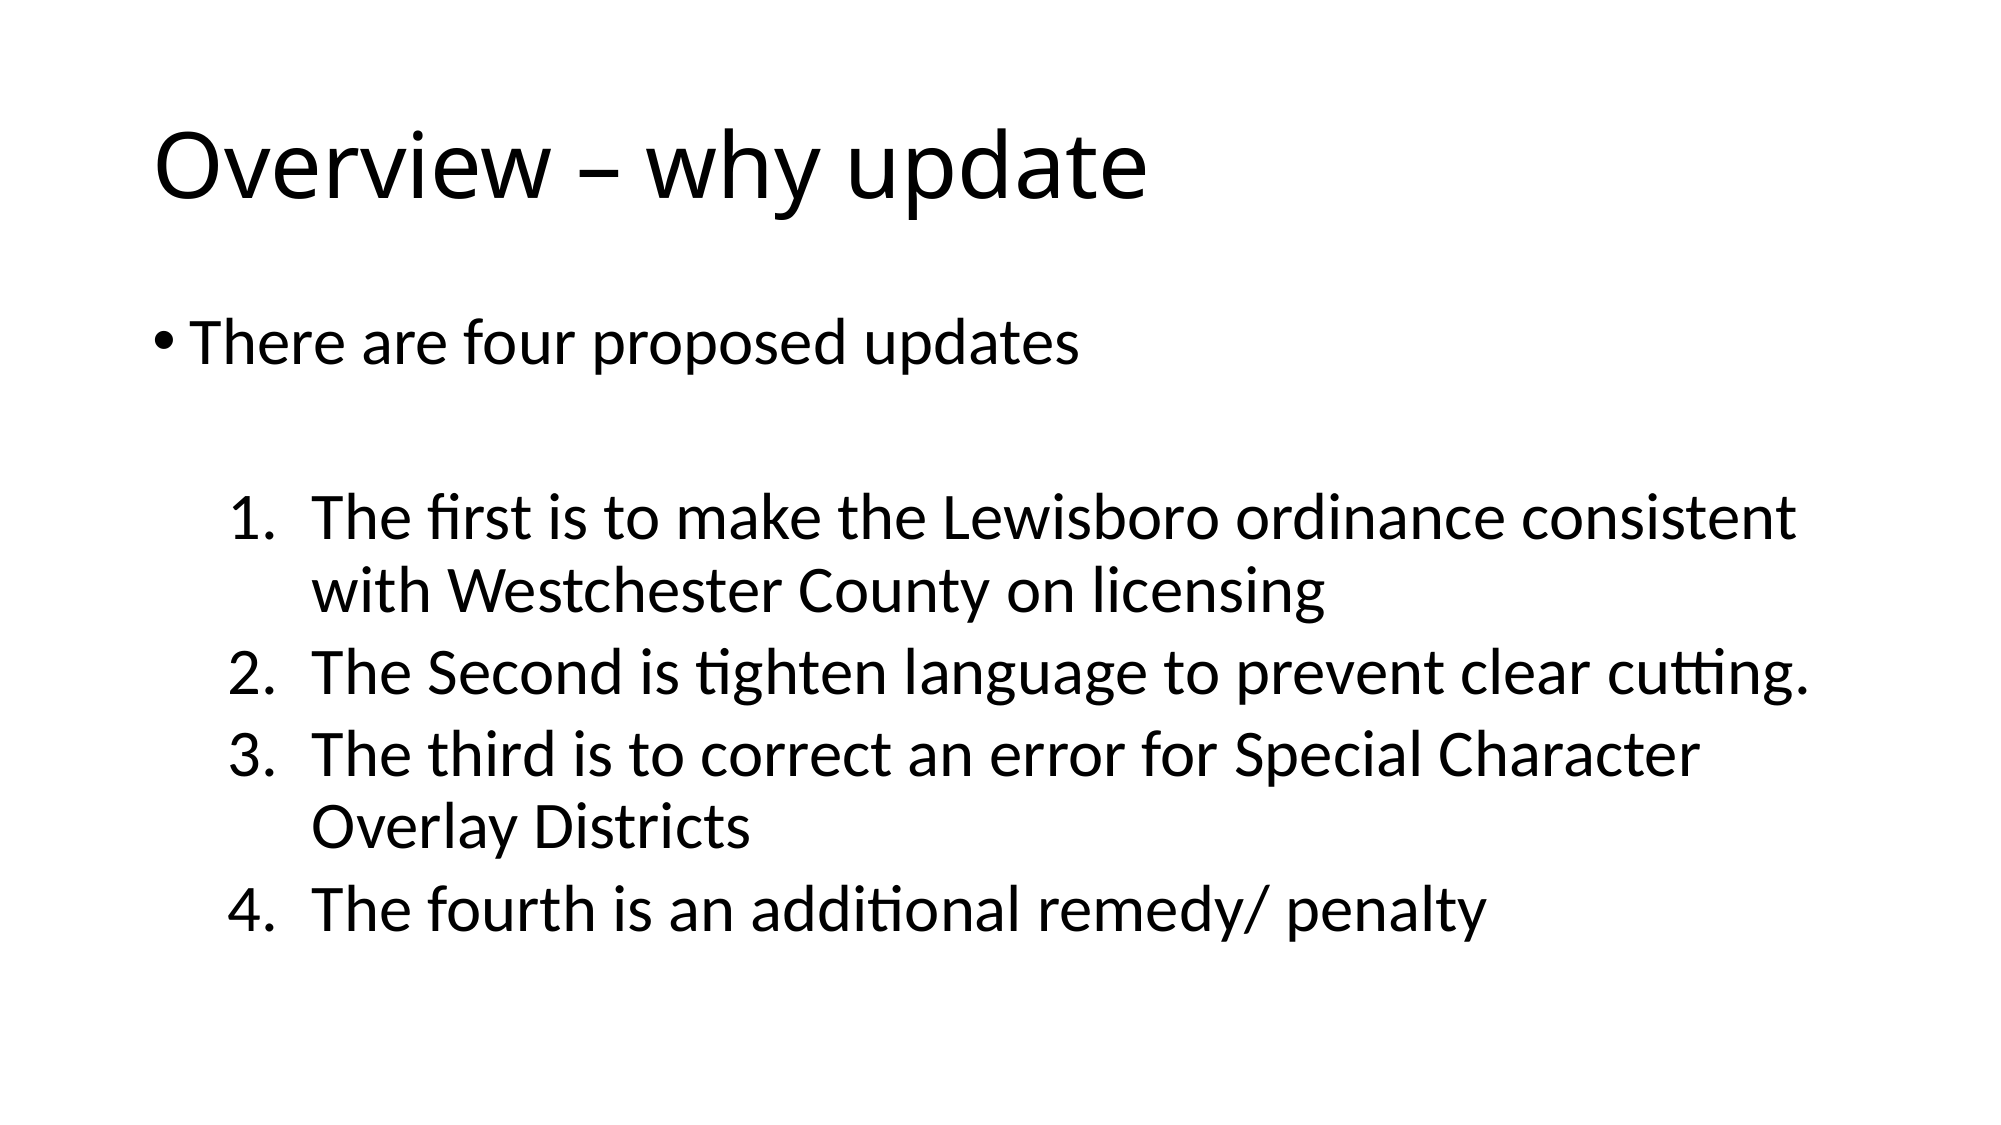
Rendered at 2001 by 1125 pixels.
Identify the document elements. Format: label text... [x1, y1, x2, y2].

list There are four proposed updates The first is to make the Lewisboro ordinance consistent with Westchester County on licensing The Second is tighten language to prevent clear cutting. The third is to correct an error for Special Character Overlay Districts The fourth is an additional remedy/ penalty [137, 299, 1863, 1014]
title Overview – why update [137, 59, 1863, 278]
